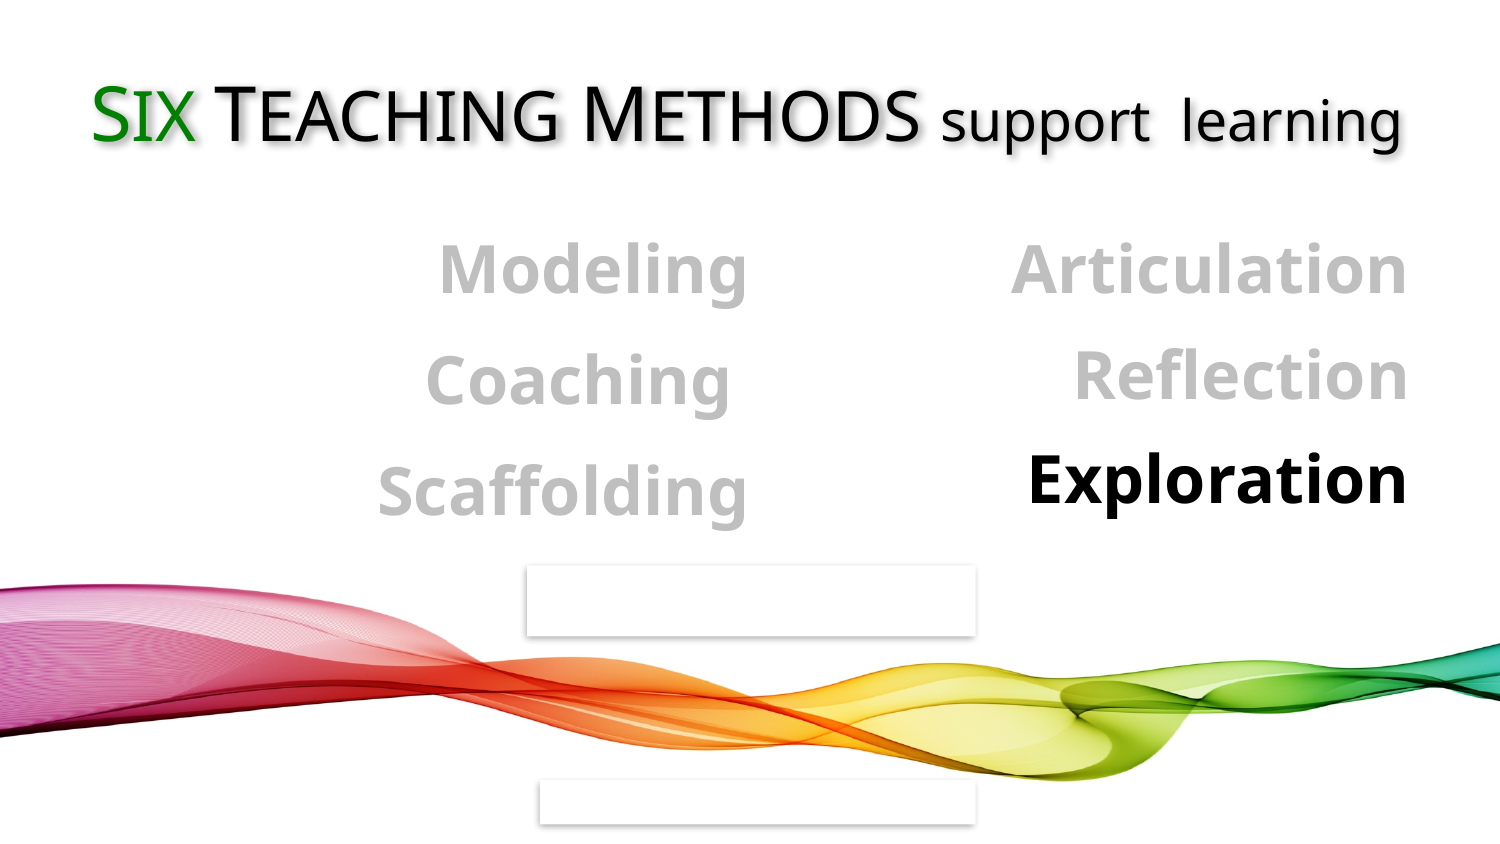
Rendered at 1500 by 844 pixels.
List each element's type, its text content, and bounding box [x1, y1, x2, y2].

title SIX TEACHING METHODS support learning [75, 33, 1425, 234]
list Modeling Coaching Scaffolding Articulation Reflection Exploration [75, 234, 1425, 412]
picture [0, 413, 1500, 844]
